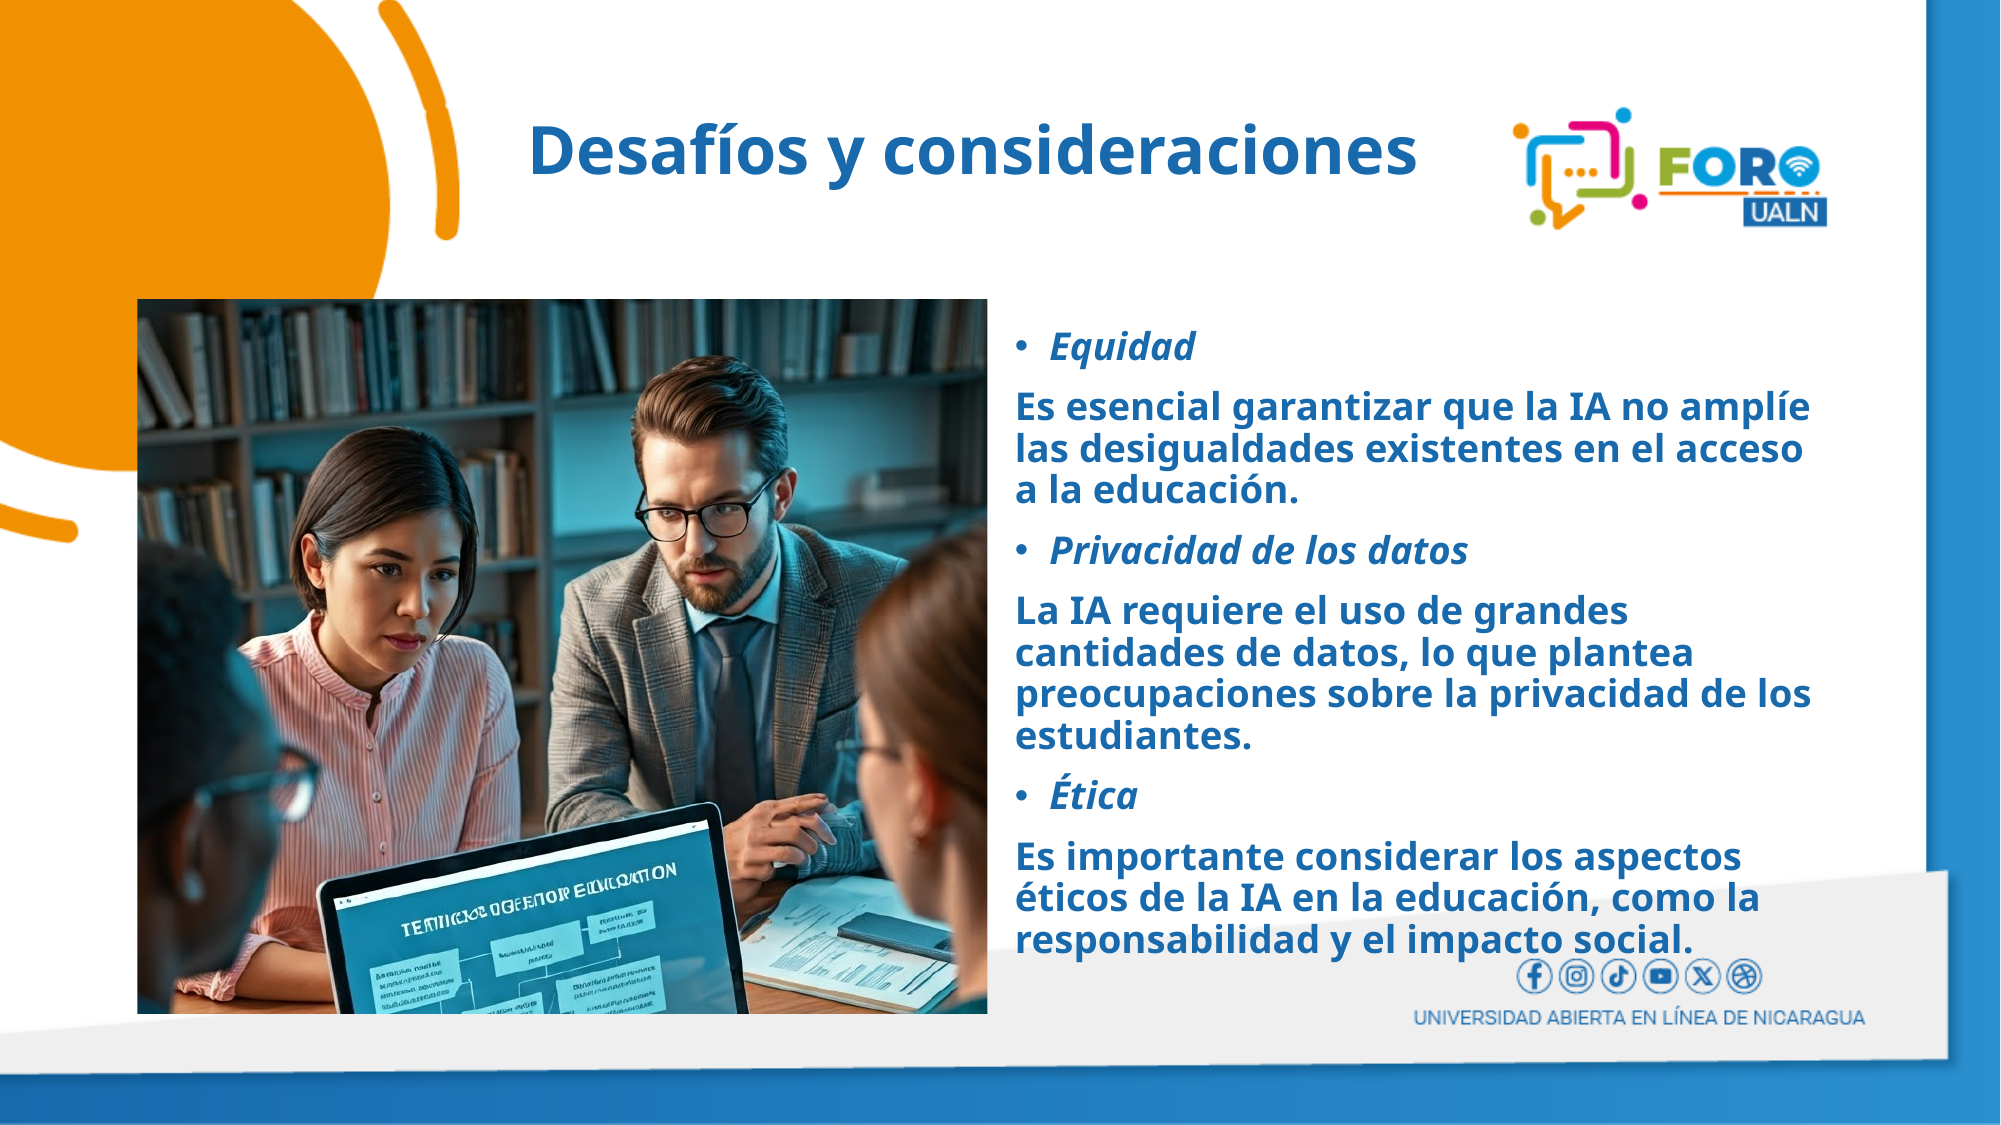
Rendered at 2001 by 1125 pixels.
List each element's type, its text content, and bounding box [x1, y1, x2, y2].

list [137, 299, 988, 1014]
picture [0, 0, 2001, 1125]
title Desafíos y consideraciones [512, 211, 1546, 236]
list Equidad Es esencial garantizar que la IA no amplíe las desigualdades existentes en el acceso a la educación. Privacidad de los datos La IA requiere el uso de grandes cantidades de datos, lo que plantea preocupaciones sobre la privacidad de los estudiantes. Ética Es importante considerar los aspectos éticos de la IA en la educación, como la responsabilidad y el impacto social. [999, 259, 1850, 973]
